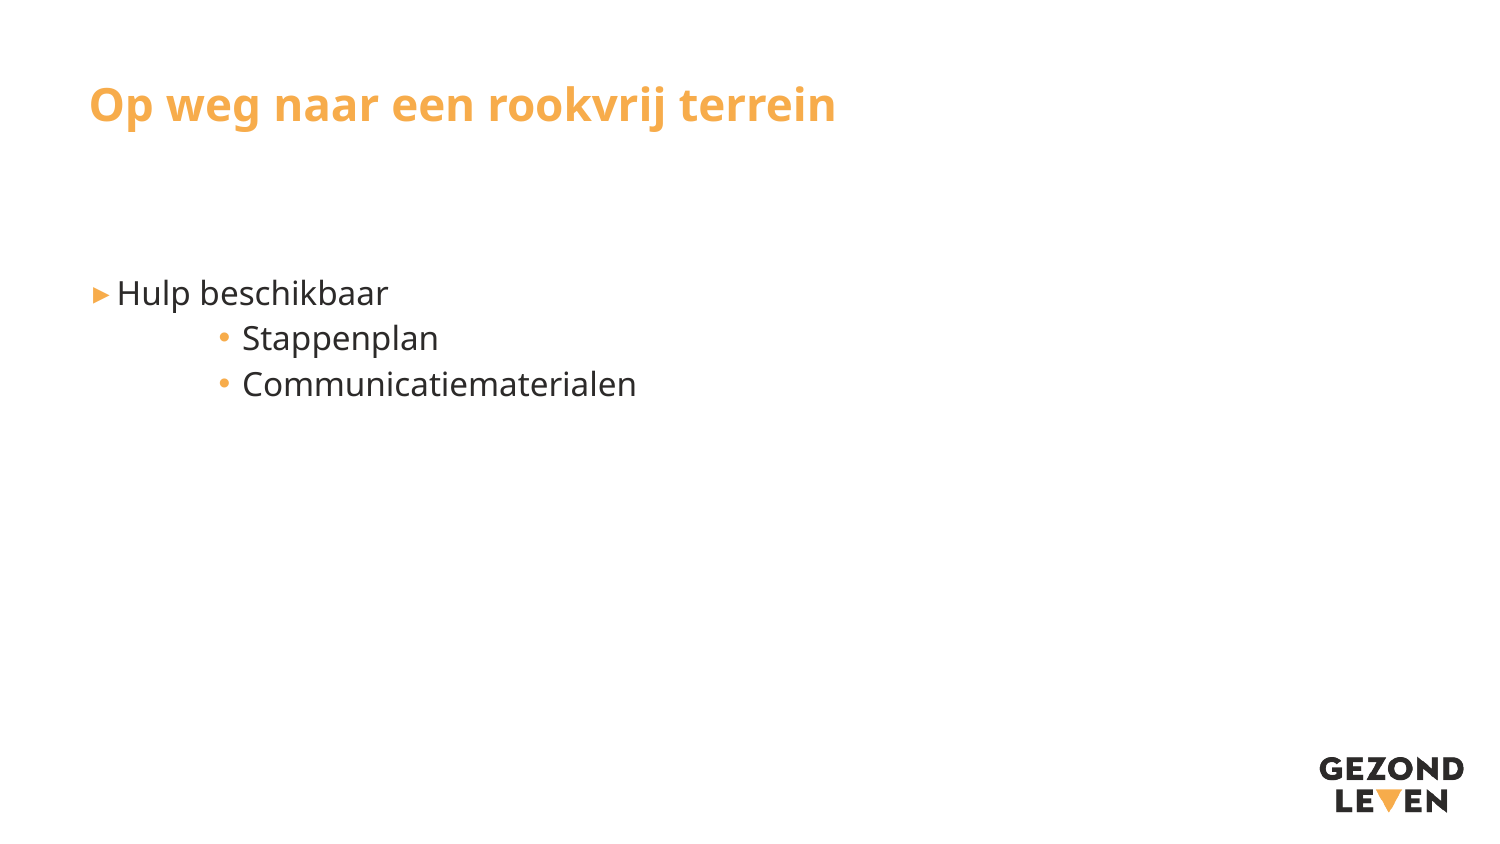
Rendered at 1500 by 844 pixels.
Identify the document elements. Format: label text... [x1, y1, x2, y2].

list Hulp beschikbaar Stappenplan Communicatiematerialen [88, 266, 1441, 739]
title Op weg naar een rookvrij terrein [88, 75, 1441, 120]
picture [1319, 756, 1464, 813]
